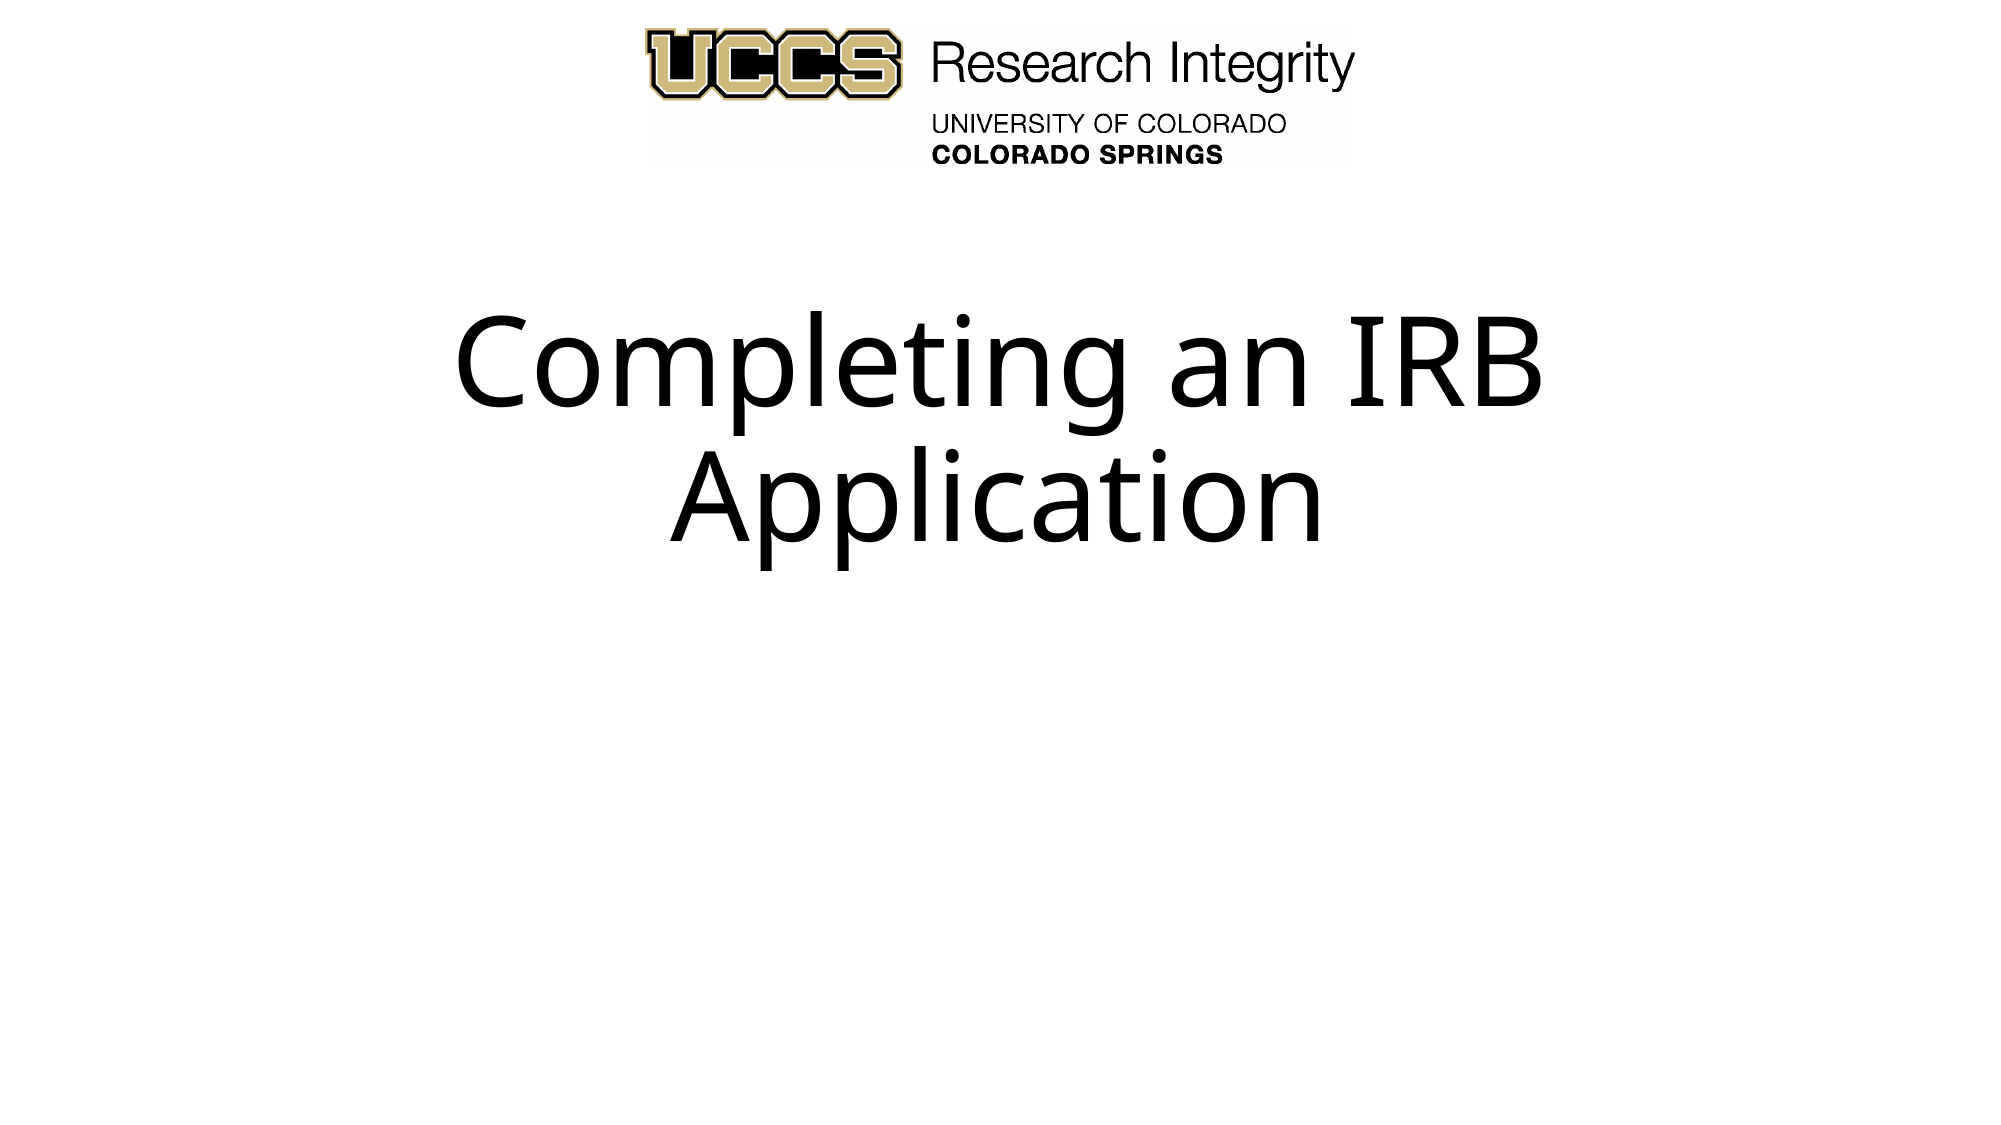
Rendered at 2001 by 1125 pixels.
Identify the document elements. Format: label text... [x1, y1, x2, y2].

picture [645, 27, 1355, 164]
title Completing an IRB Application [197, 184, 1803, 576]
